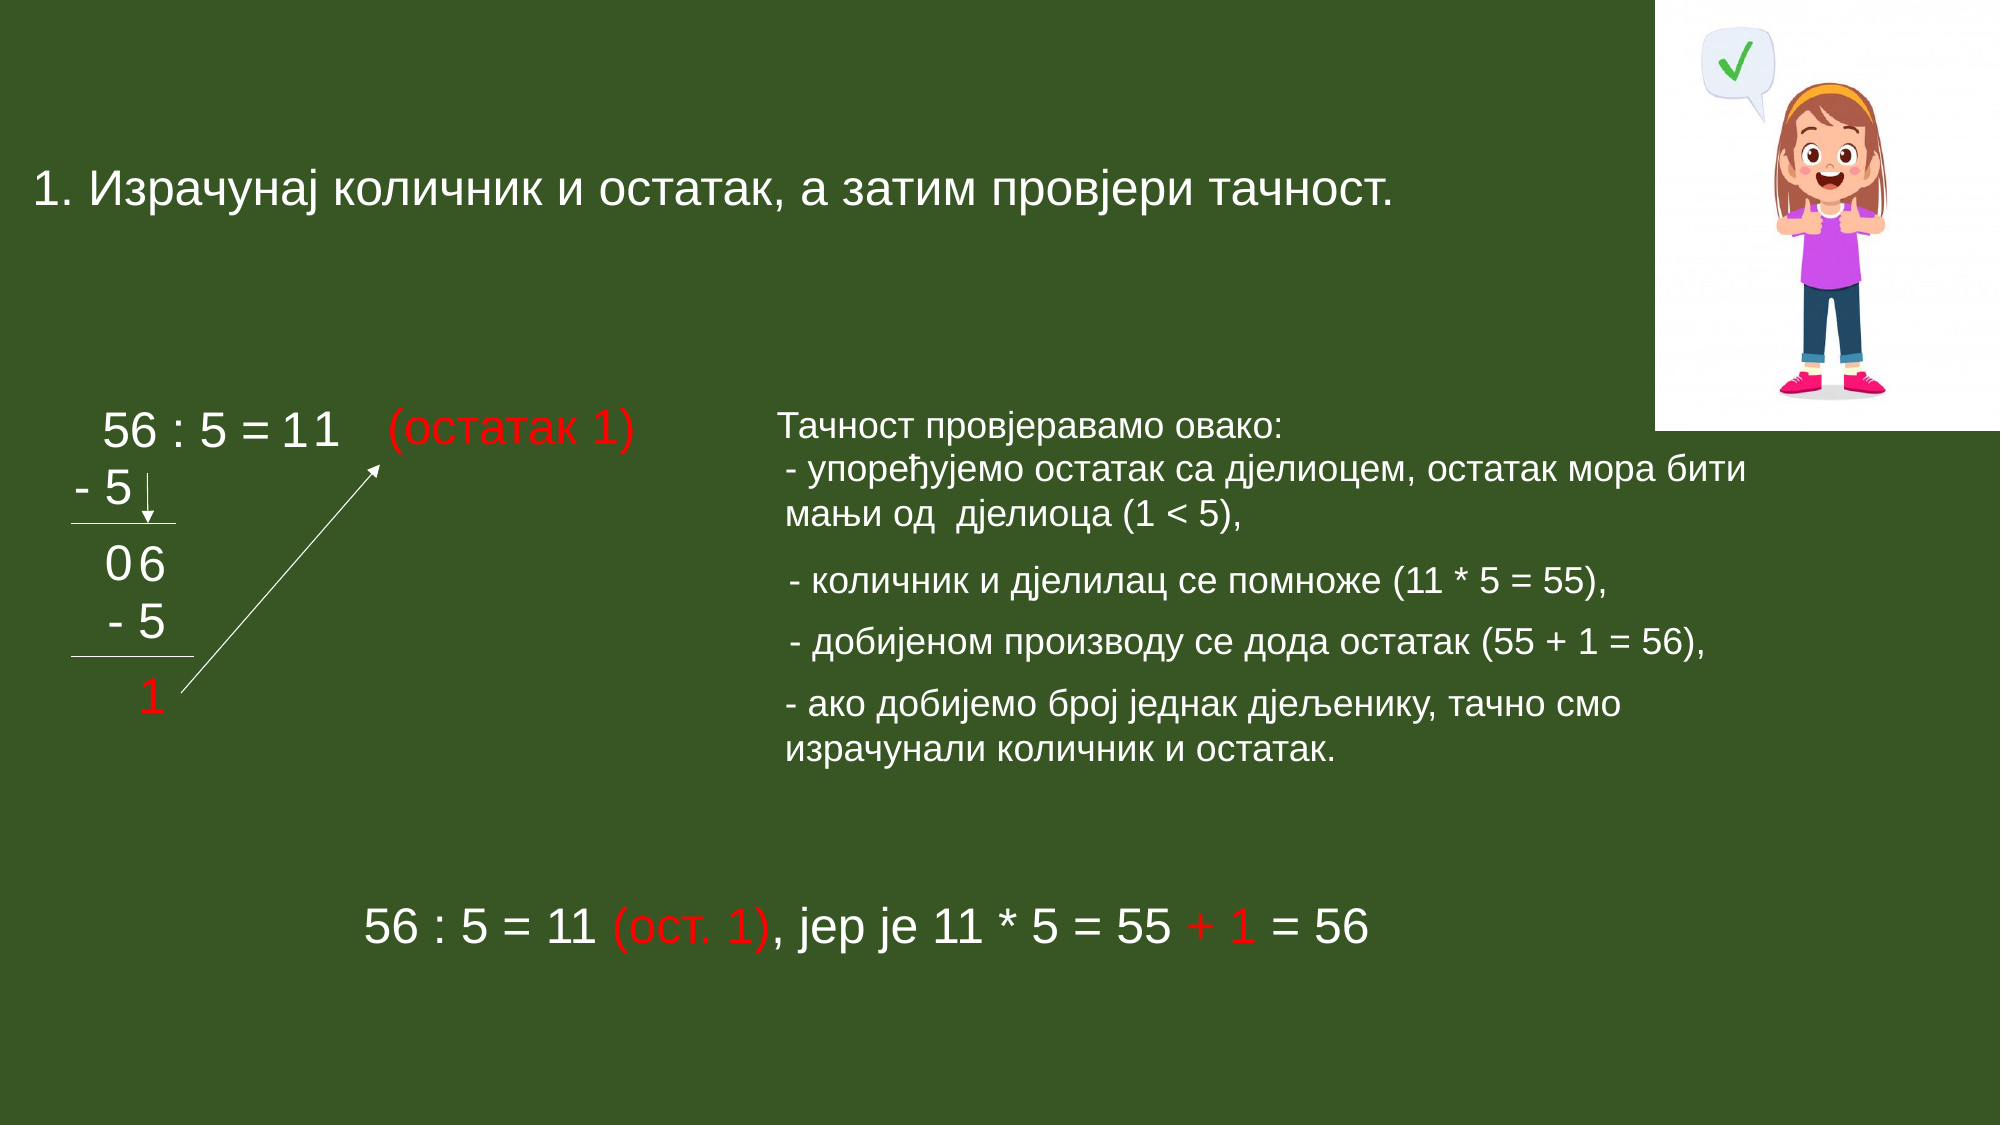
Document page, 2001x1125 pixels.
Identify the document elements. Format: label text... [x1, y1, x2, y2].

text_box 56 : 5 = [87, 389, 266, 465]
text_box - ако добијемо број једнак дјељенику, тачно смо израчунали количник и остатак. [770, 671, 1770, 777]
text_box 1 [266, 389, 298, 464]
text_box - добијеном производу се дода остатак (55 + 1 = 56), [774, 609, 1722, 670]
text_box 6 [123, 523, 181, 580]
text_box - количник и дјелилац се помноже (11 * 5 = 55), [773, 548, 1623, 609]
text_box 56 : 5 = 11 (ост. 1), јер је 11 * 5 = 55 + 1 = 56 [348, 886, 1430, 962]
text_box (остатак 1) [372, 386, 652, 462]
text_box 1 [298, 388, 356, 464]
text_box - 5 [59, 447, 148, 523]
text_box - упоређујемо остатак са дјелиоцем, остатак мора бити мањи од дјелиоца (1 < 5), [770, 436, 1770, 541]
text_box Тачност провјеравамо овако: [411, 380, 1935, 741]
title 1. Израчунај количник и остатак, а затим провјери тачност. [0, 60, 1464, 224]
text_box - 5 [92, 580, 181, 656]
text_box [181, 464, 380, 694]
text_box 0 [89, 524, 123, 598]
text_box 1 [123, 657, 181, 731]
picture [1655, 0, 2000, 431]
